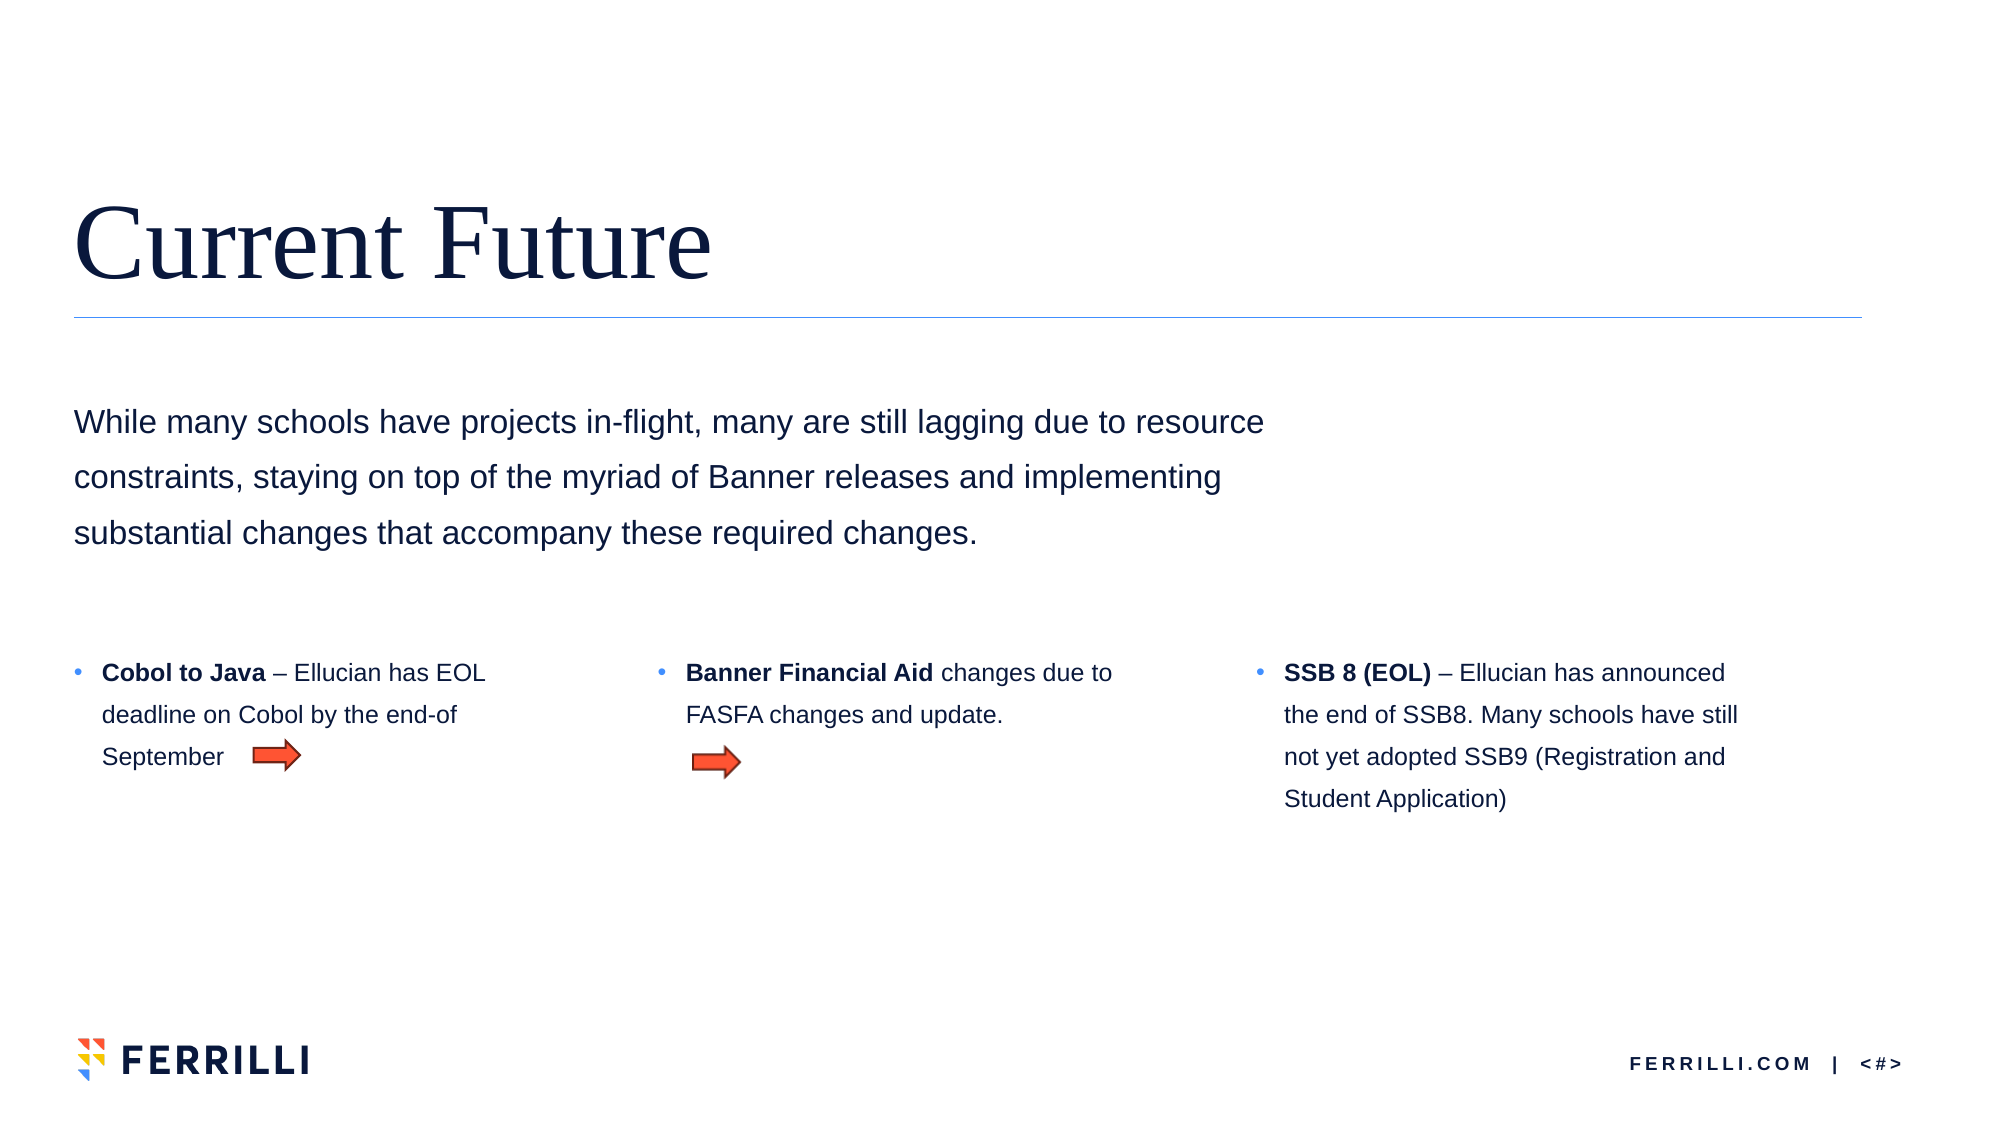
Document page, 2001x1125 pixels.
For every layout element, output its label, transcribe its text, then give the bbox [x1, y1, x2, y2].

picture [73, 1025, 312, 1094]
list Banner Financial Aid changes due to FASFA changes and update. [657, 644, 1165, 882]
picture [692, 744, 742, 780]
text_box [252, 738, 302, 772]
list Cobol to Java – Ellucian has EOL deadline on Cobol by the end-of September [73, 644, 581, 882]
title Current Future [73, 195, 1368, 318]
list While many schools have projects in-flight, many are still lagging due to resource constraints, staying on top of the myriad of Banner releases and implementing substantial changes that accompany these required changes. [73, 376, 1404, 613]
list SSB 8 (EOL) – Ellucian has announced the end of SSB8. Many schools have still not yet adopted SSB9 (Registration and Student Application) [1255, 644, 1763, 882]
